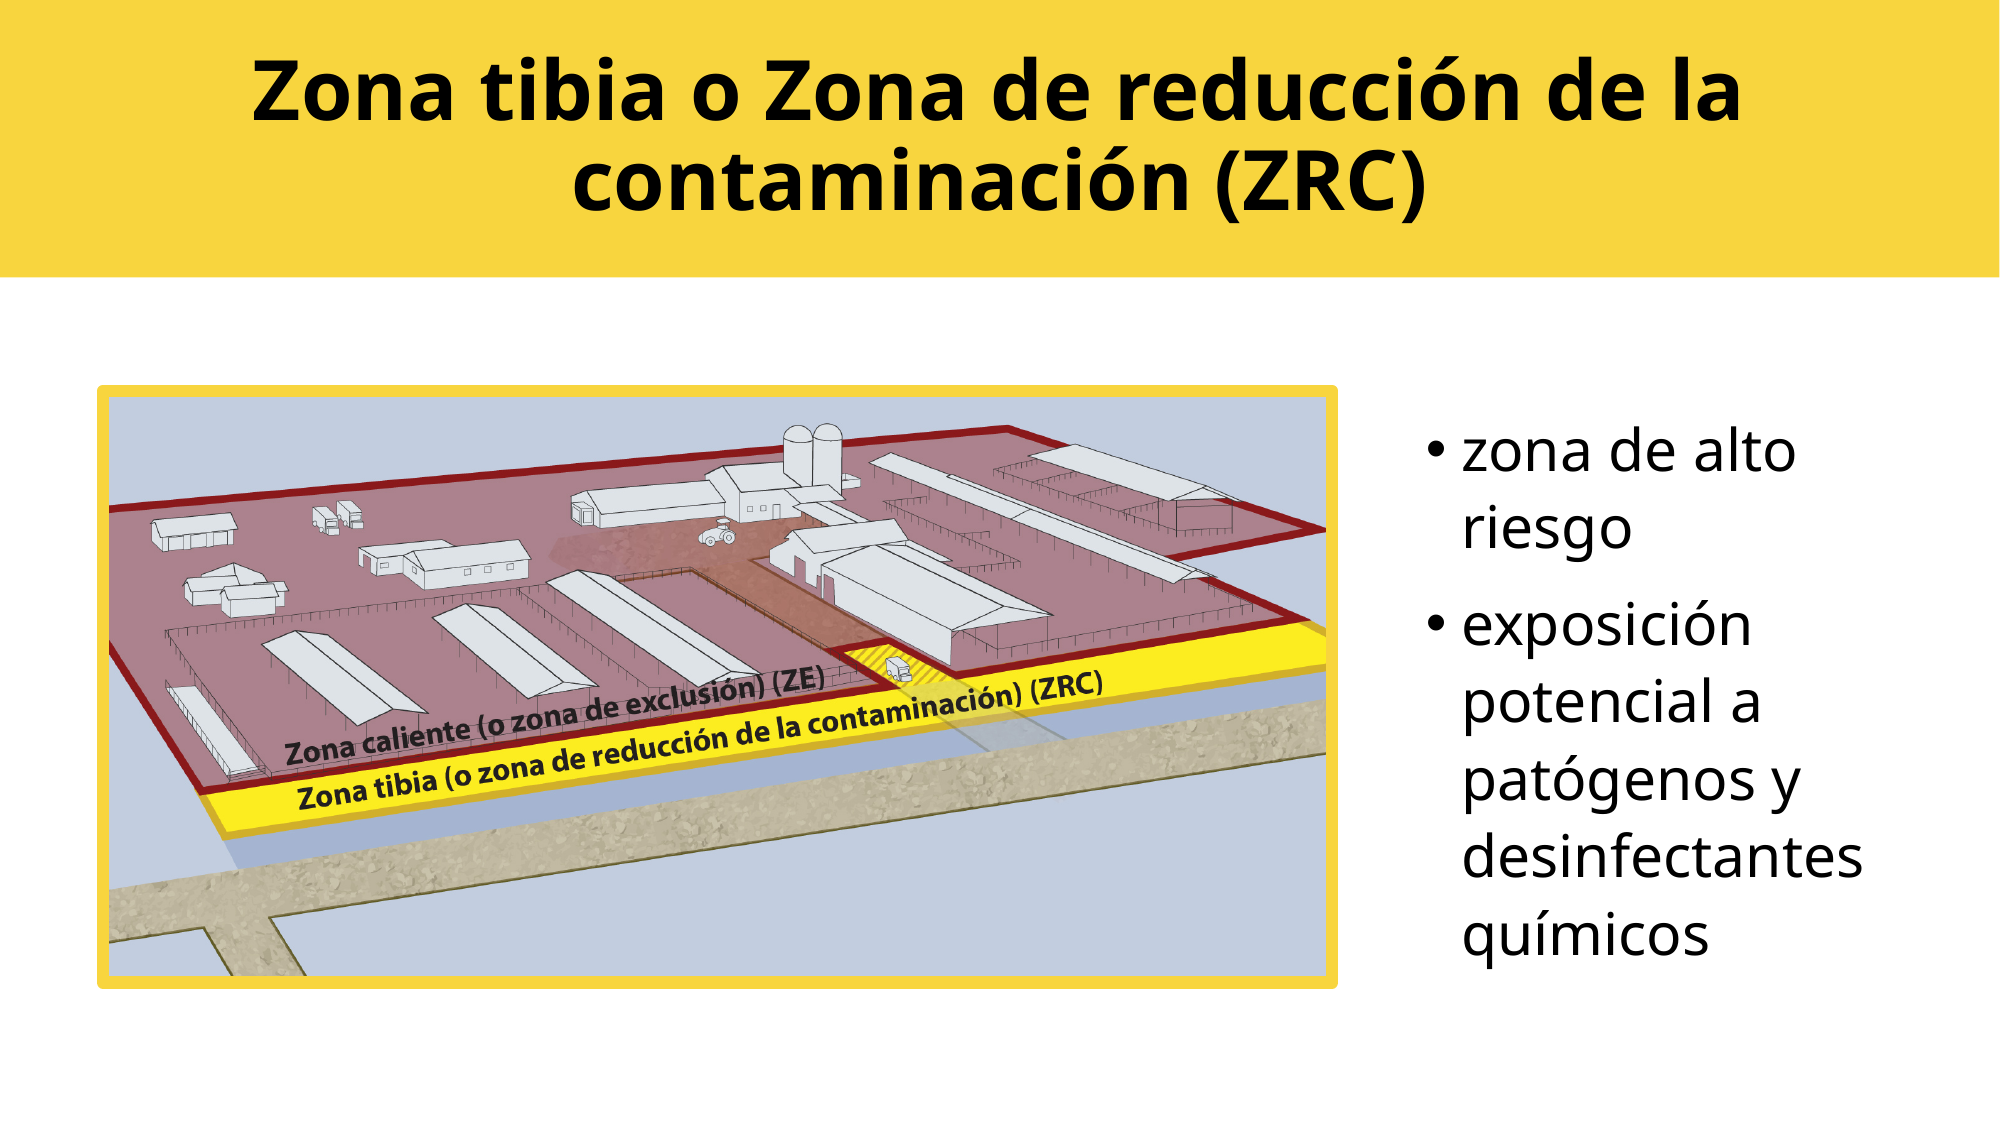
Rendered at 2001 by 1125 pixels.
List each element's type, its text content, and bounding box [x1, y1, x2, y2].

list zona de alto riesgo exposición potencial a patógenos y desinfectantes químicos [1410, 396, 1937, 977]
title Zona tibia o Zona de reducción de la contaminación (ZRC) [0, 0, 2000, 278]
picture [109, 397, 1326, 977]
